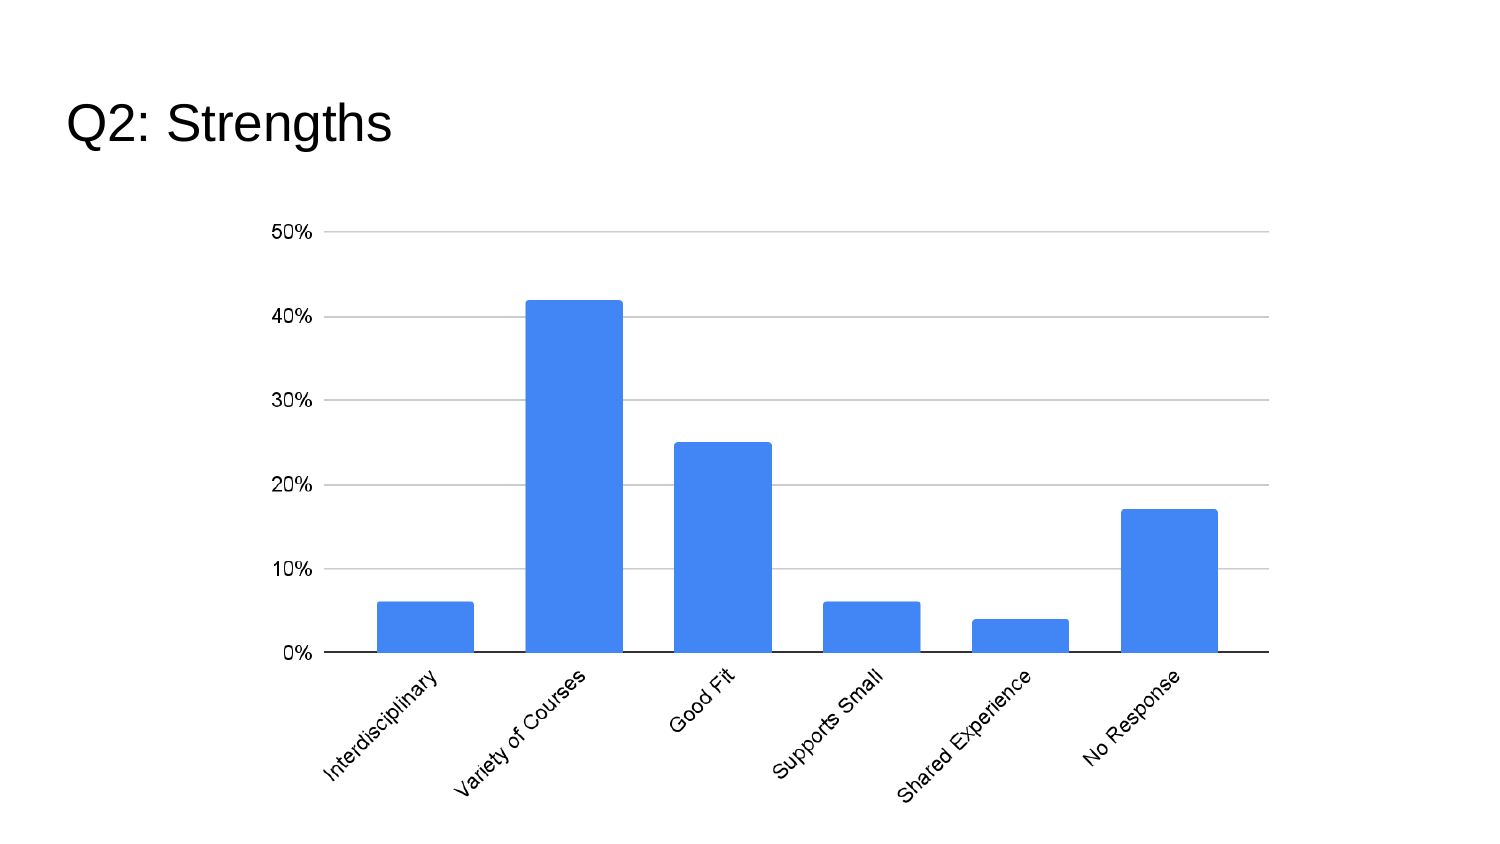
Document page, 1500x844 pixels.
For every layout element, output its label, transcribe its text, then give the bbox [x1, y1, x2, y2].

picture [238, 186, 1302, 844]
title Q2: Strengths [51, 72, 1449, 167]
